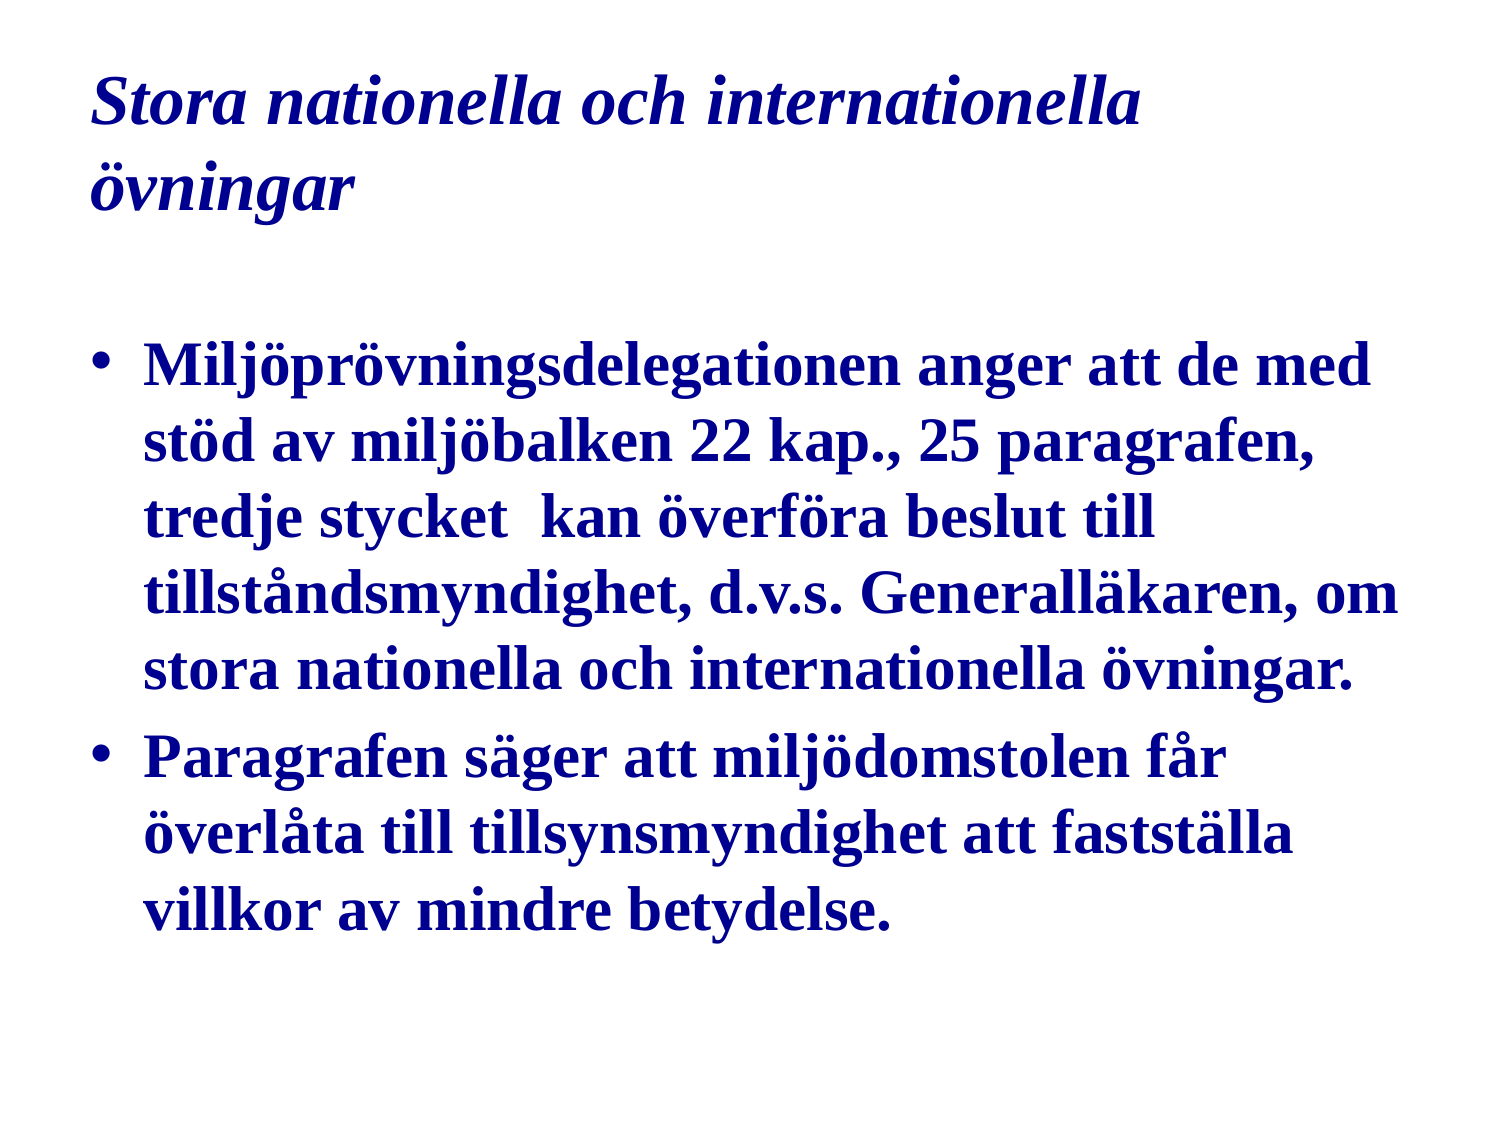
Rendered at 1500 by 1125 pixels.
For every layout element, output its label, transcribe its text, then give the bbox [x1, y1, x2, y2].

list Miljöprövningsdelegationen anger att de med stöd av miljöbalken 22 kap., 25 paragrafen, tredje stycket kan överföra beslut till tillståndsmyndighet, d.v.s. Generalläkaren, om stora nationella och internationella övningar. Paragrafen säger att miljödomstolen får överlåta till tillsynsmyndighet att fastställa villkor av mindre betydelse. [75, 314, 1425, 1005]
title Stora nationella och internationella övningar [75, 45, 1425, 233]
